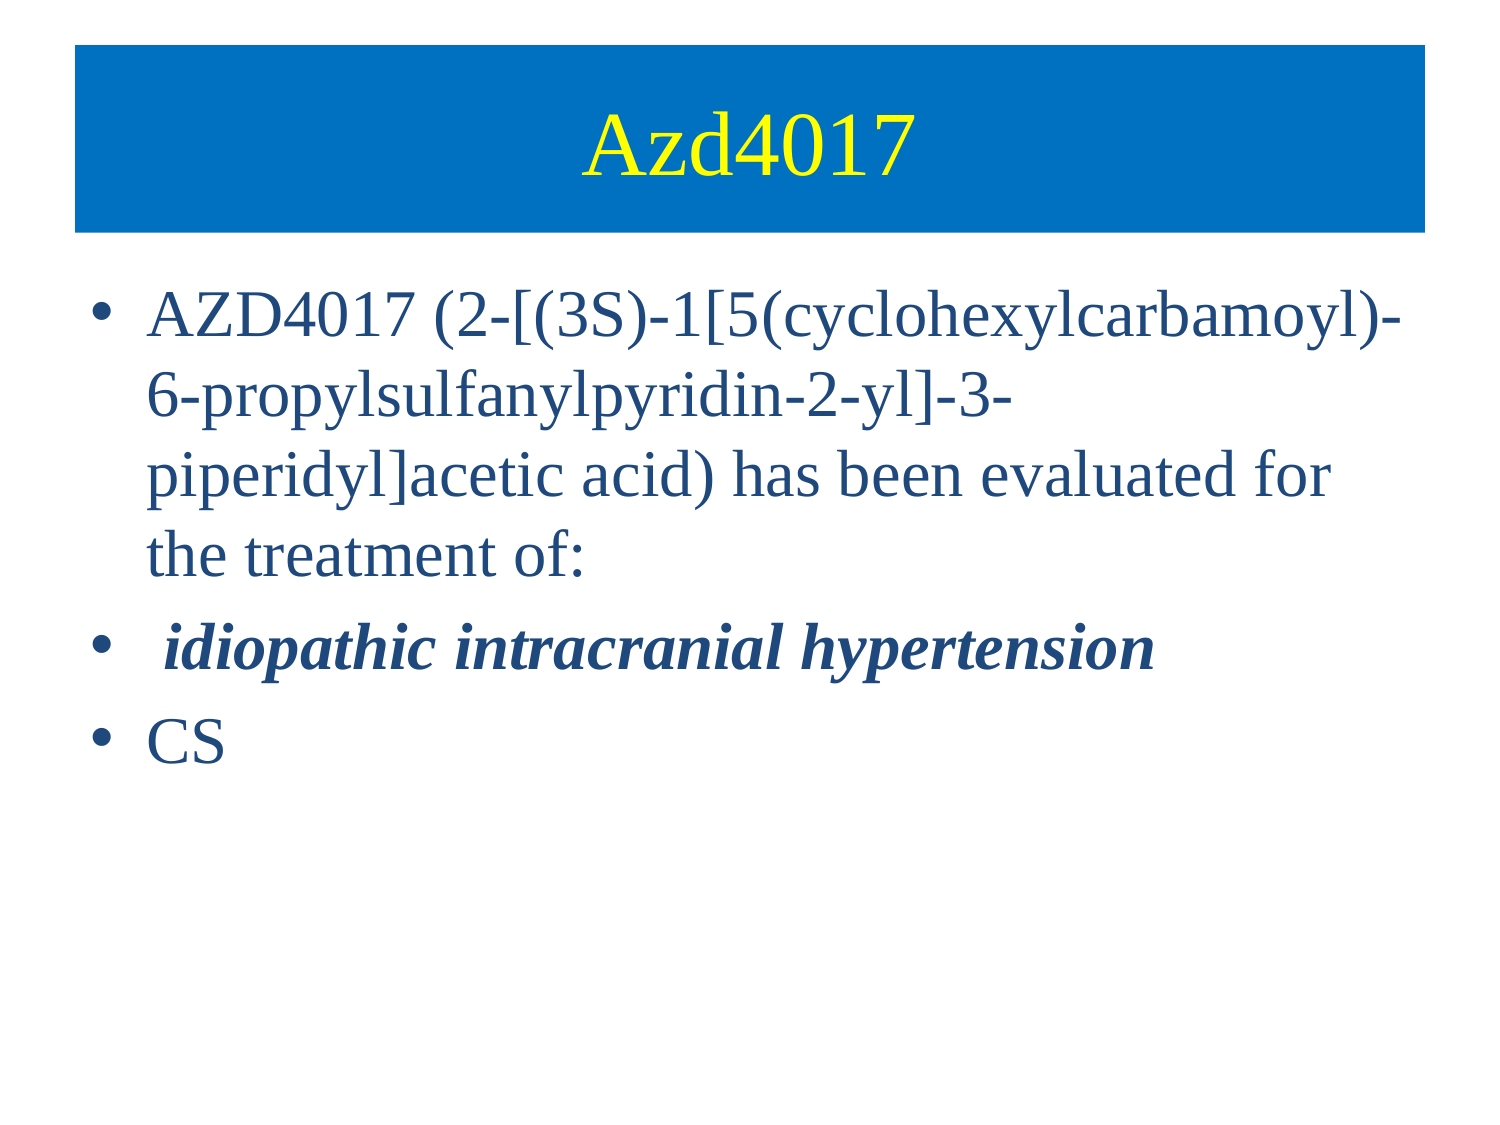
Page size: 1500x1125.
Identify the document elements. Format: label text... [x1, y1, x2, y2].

list AZD4017 (2-[(3S)-1[5(cyclohexylcarbamoyl)-6-propylsulfanylpyridin-2-yl]-3-piperidyl]acetic acid) has been evaluated for the treatment of: idiopathic intracranial hypertension CS [75, 262, 1425, 1005]
title Azd4017 [75, 45, 1425, 233]
